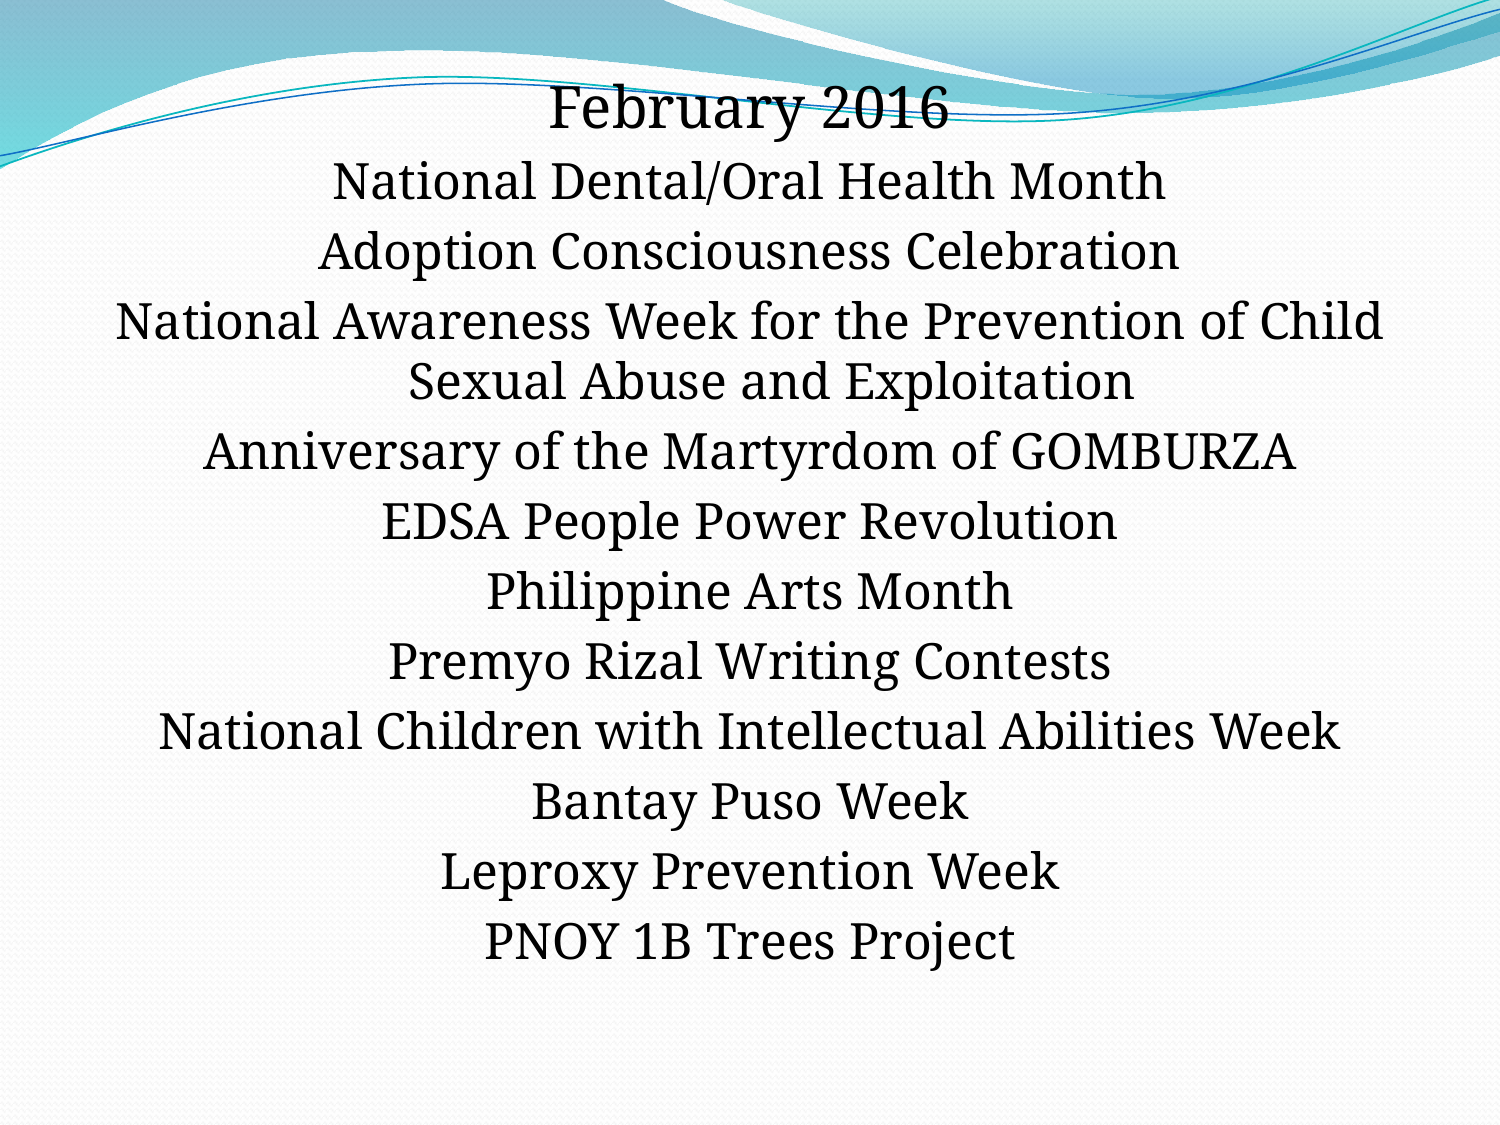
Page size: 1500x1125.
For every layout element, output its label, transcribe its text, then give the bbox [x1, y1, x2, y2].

list February 2016 National Dental/Oral Health Month Adoption Consciousness Celebration National Awareness Week for the Prevention of Child Sexual Abuse and Exploitation Anniversary of the Martyrdom of GOMBURZA EDSA People Power Revolution Philippine Arts Month Premyo Rizal Writing Contests National Children with Intellectual Abilities Week Bantay Puso Week Leproxy Prevention Week PNOY 1B Trees Project [75, 62, 1425, 1038]
